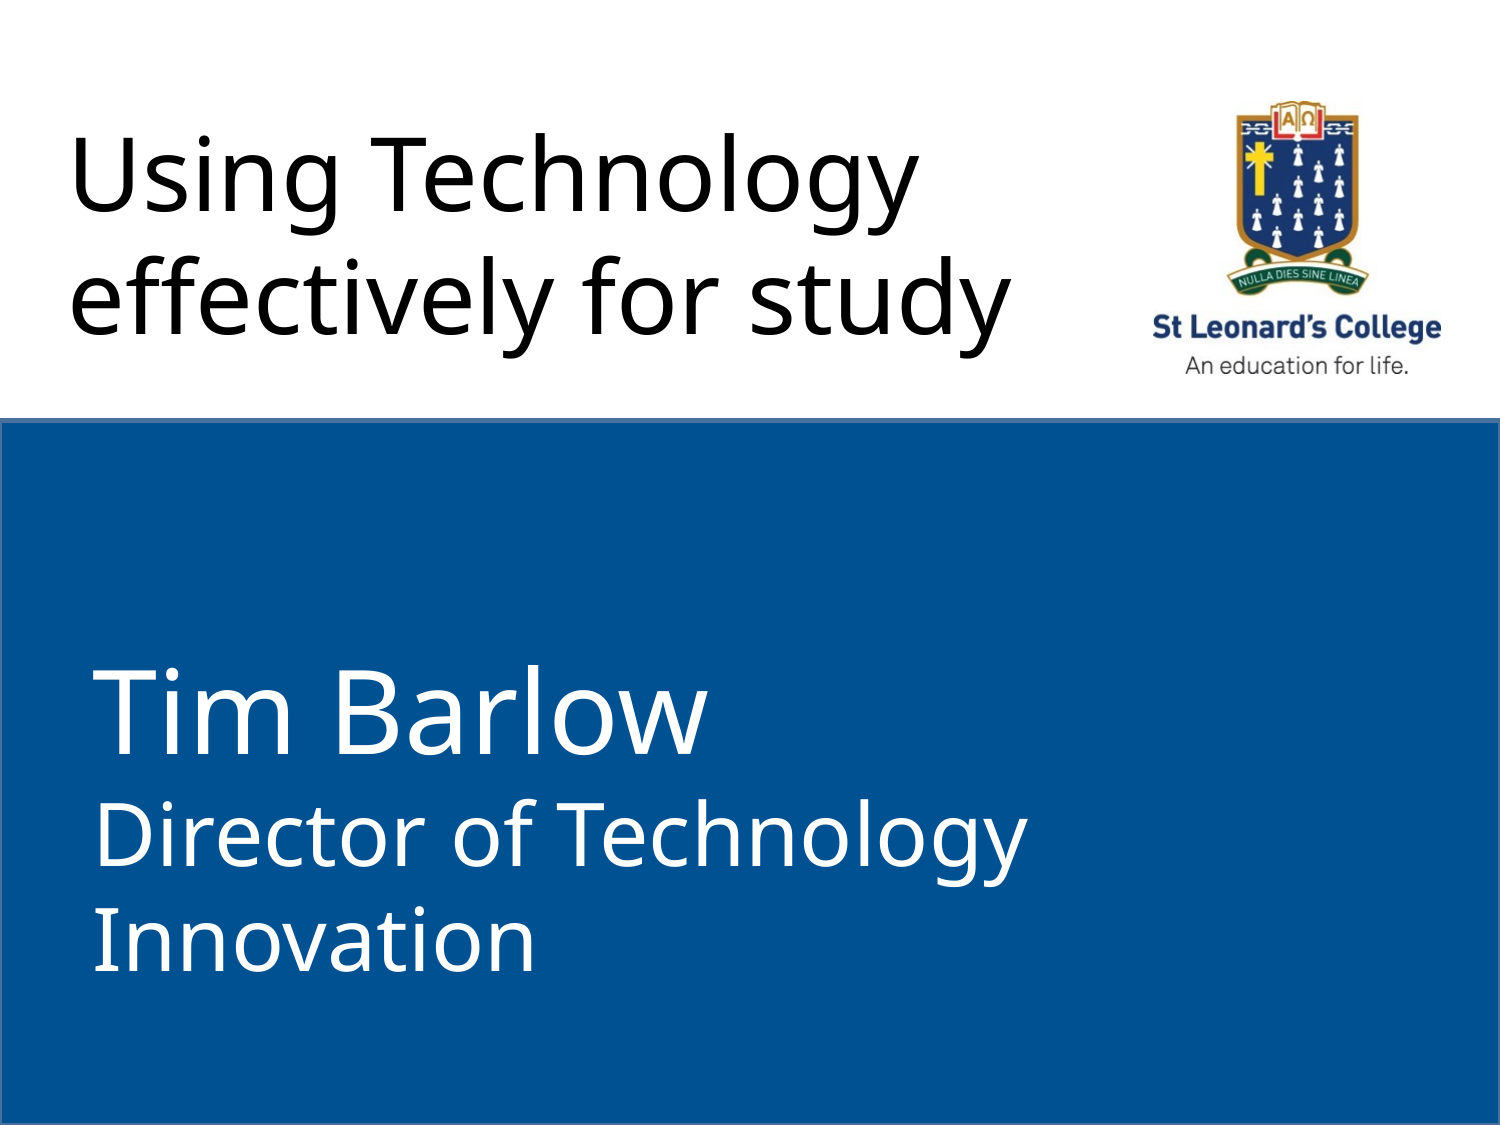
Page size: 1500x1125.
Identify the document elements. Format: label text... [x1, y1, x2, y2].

text_box Tim Barlow Director of Technology Innovation [92, 637, 1408, 989]
text_box Using Technology effectively for study [67, 108, 1081, 355]
picture [1153, 101, 1441, 374]
